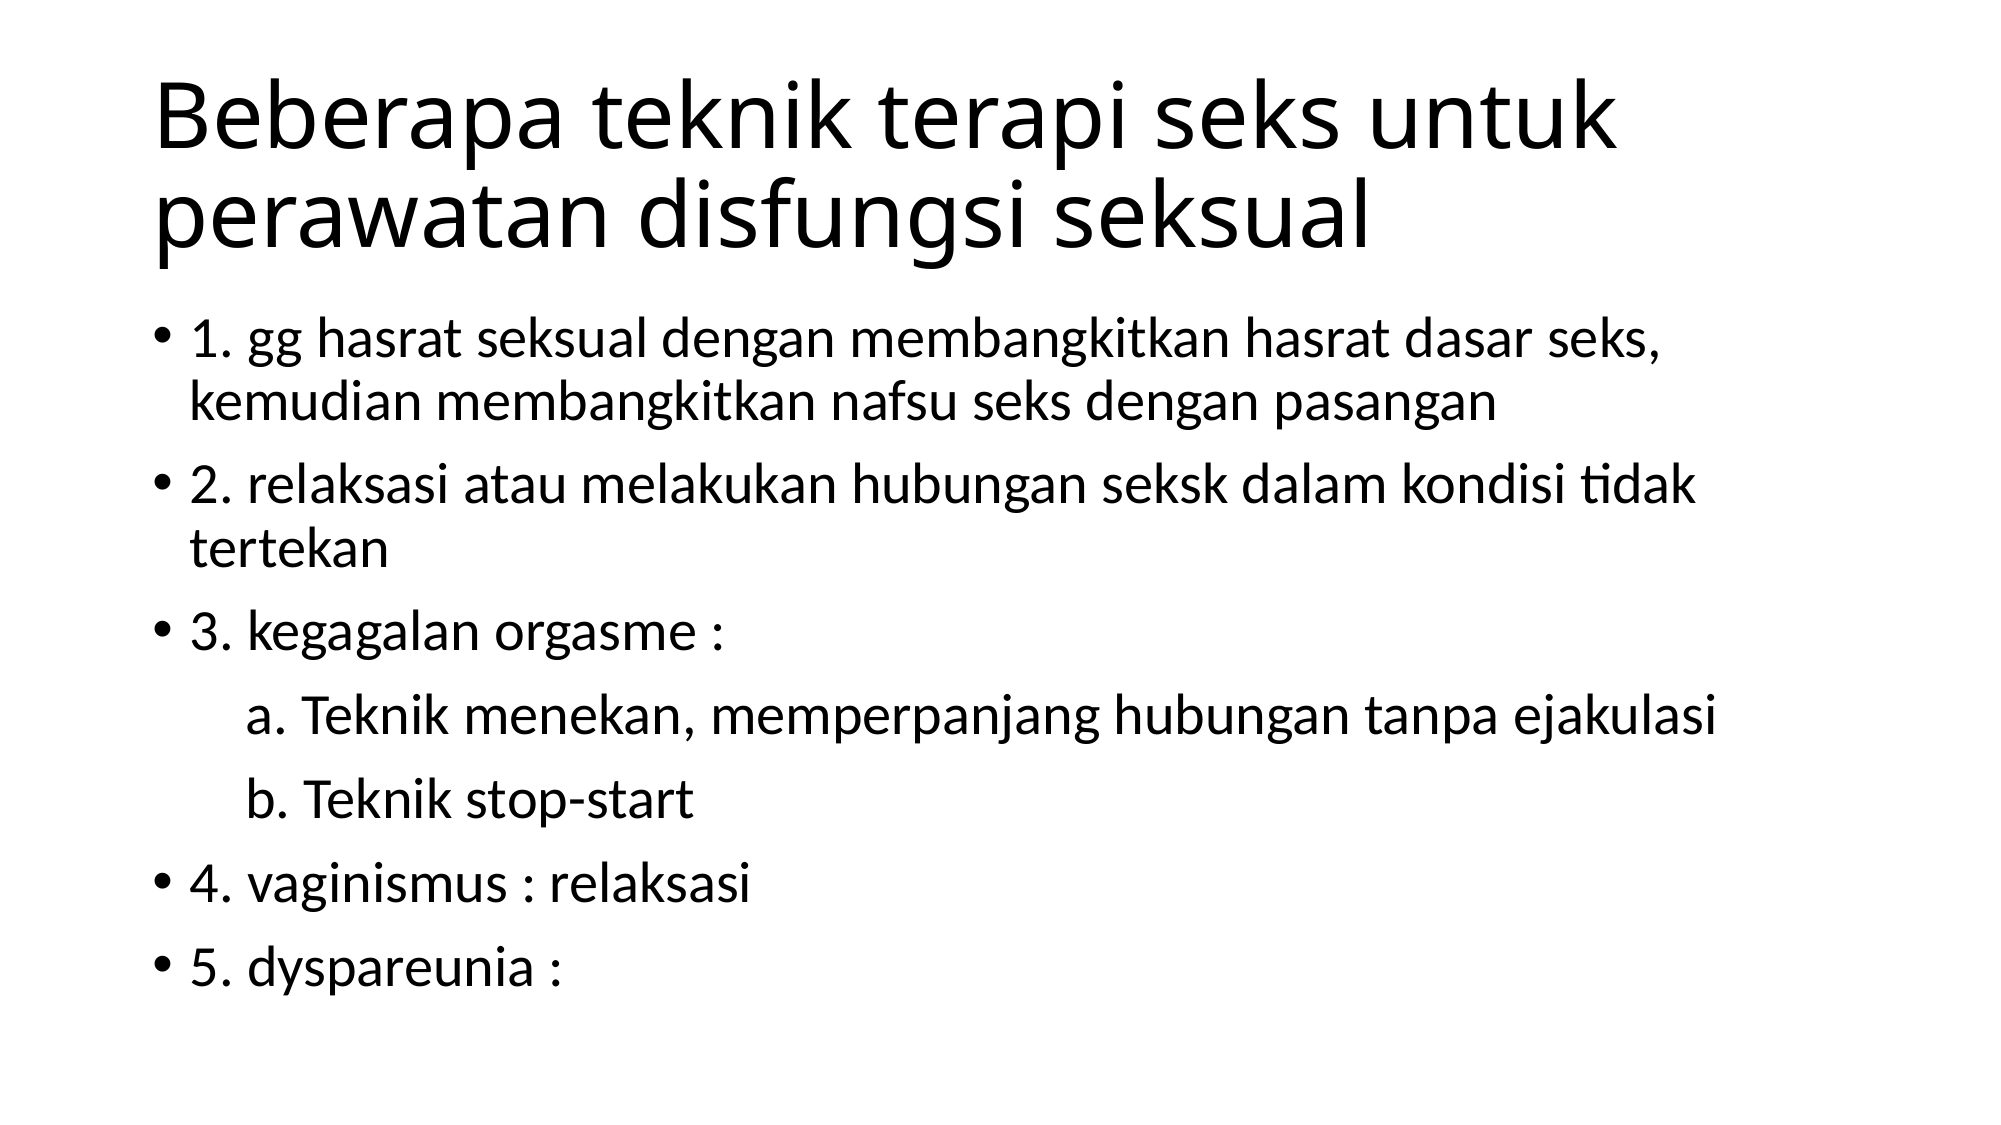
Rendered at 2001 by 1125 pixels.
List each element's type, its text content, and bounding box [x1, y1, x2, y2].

list 1. gg hasrat seksual dengan membangkitkan hasrat dasar seks, kemudian membangkitkan nafsu seks dengan pasangan 2. relaksasi atau melakukan hubungan seksk dalam kondisi tidak tertekan 3. kegagalan orgasme : a. Teknik menekan, memperpanjang hubungan tanpa ejakulasi b. Teknik stop-start 4. vaginismus : relaksasi 5. dyspareunia : [137, 299, 1863, 1014]
title Beberapa teknik terapi seks untuk perawatan disfungsi seksual [137, 59, 1863, 278]
